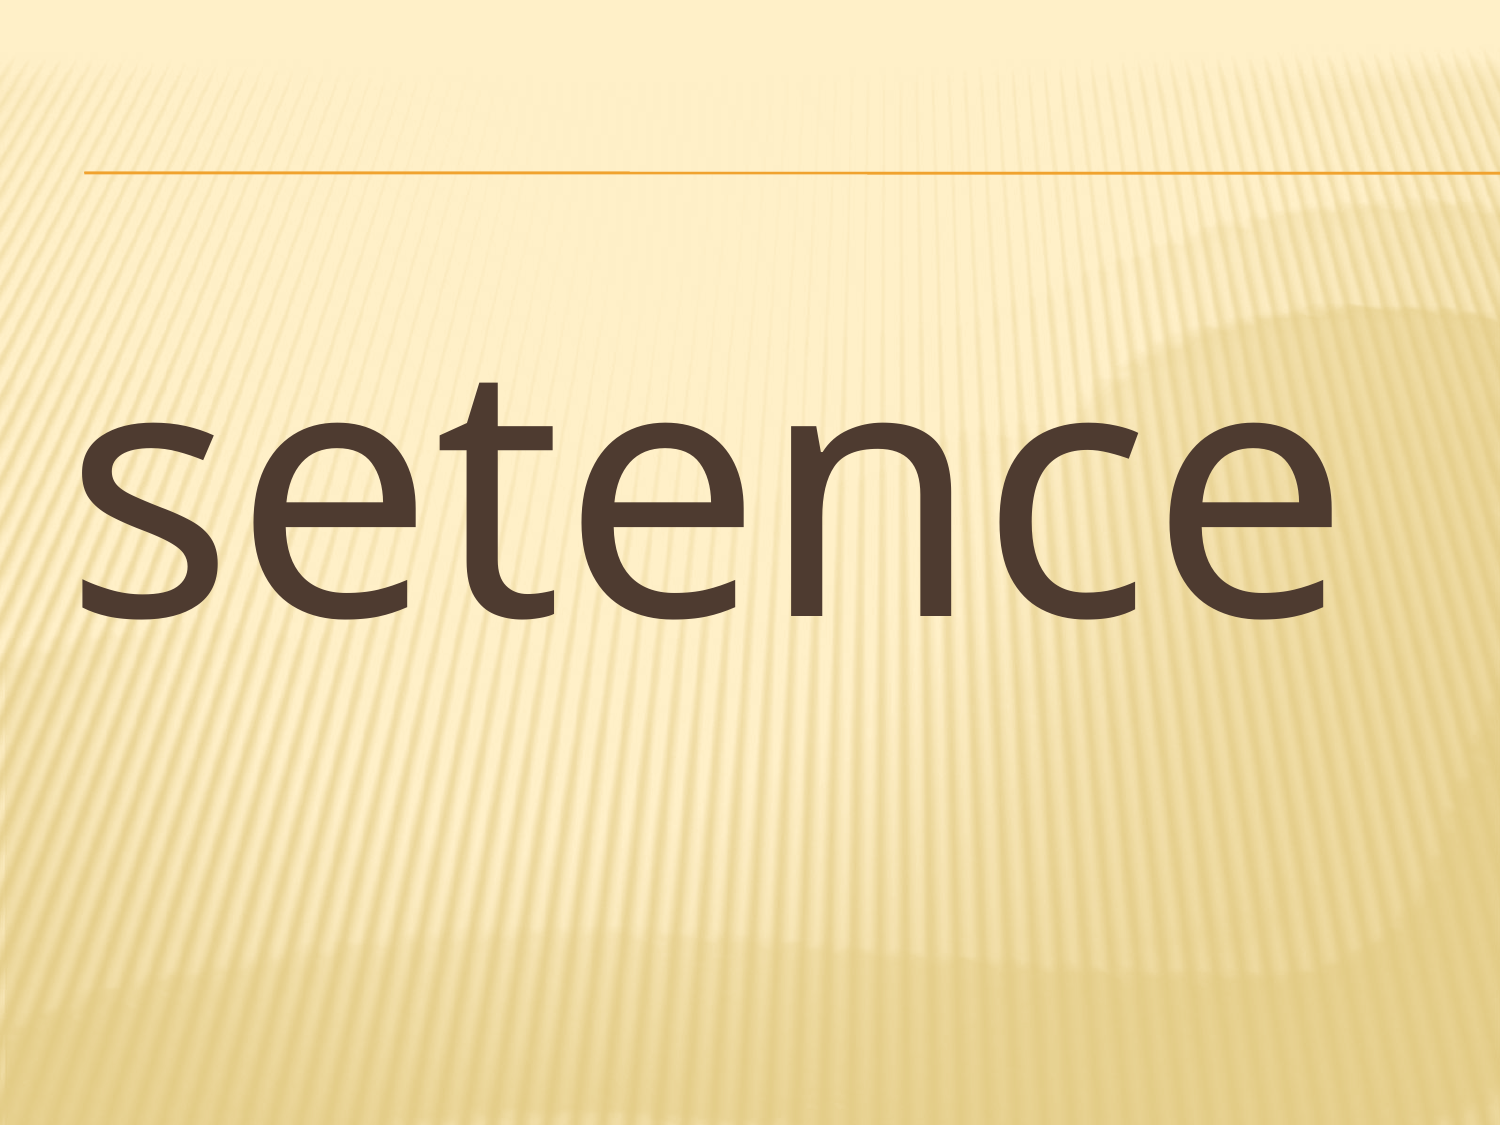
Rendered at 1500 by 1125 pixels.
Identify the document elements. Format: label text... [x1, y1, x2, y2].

list setence [50, 254, 1475, 998]
